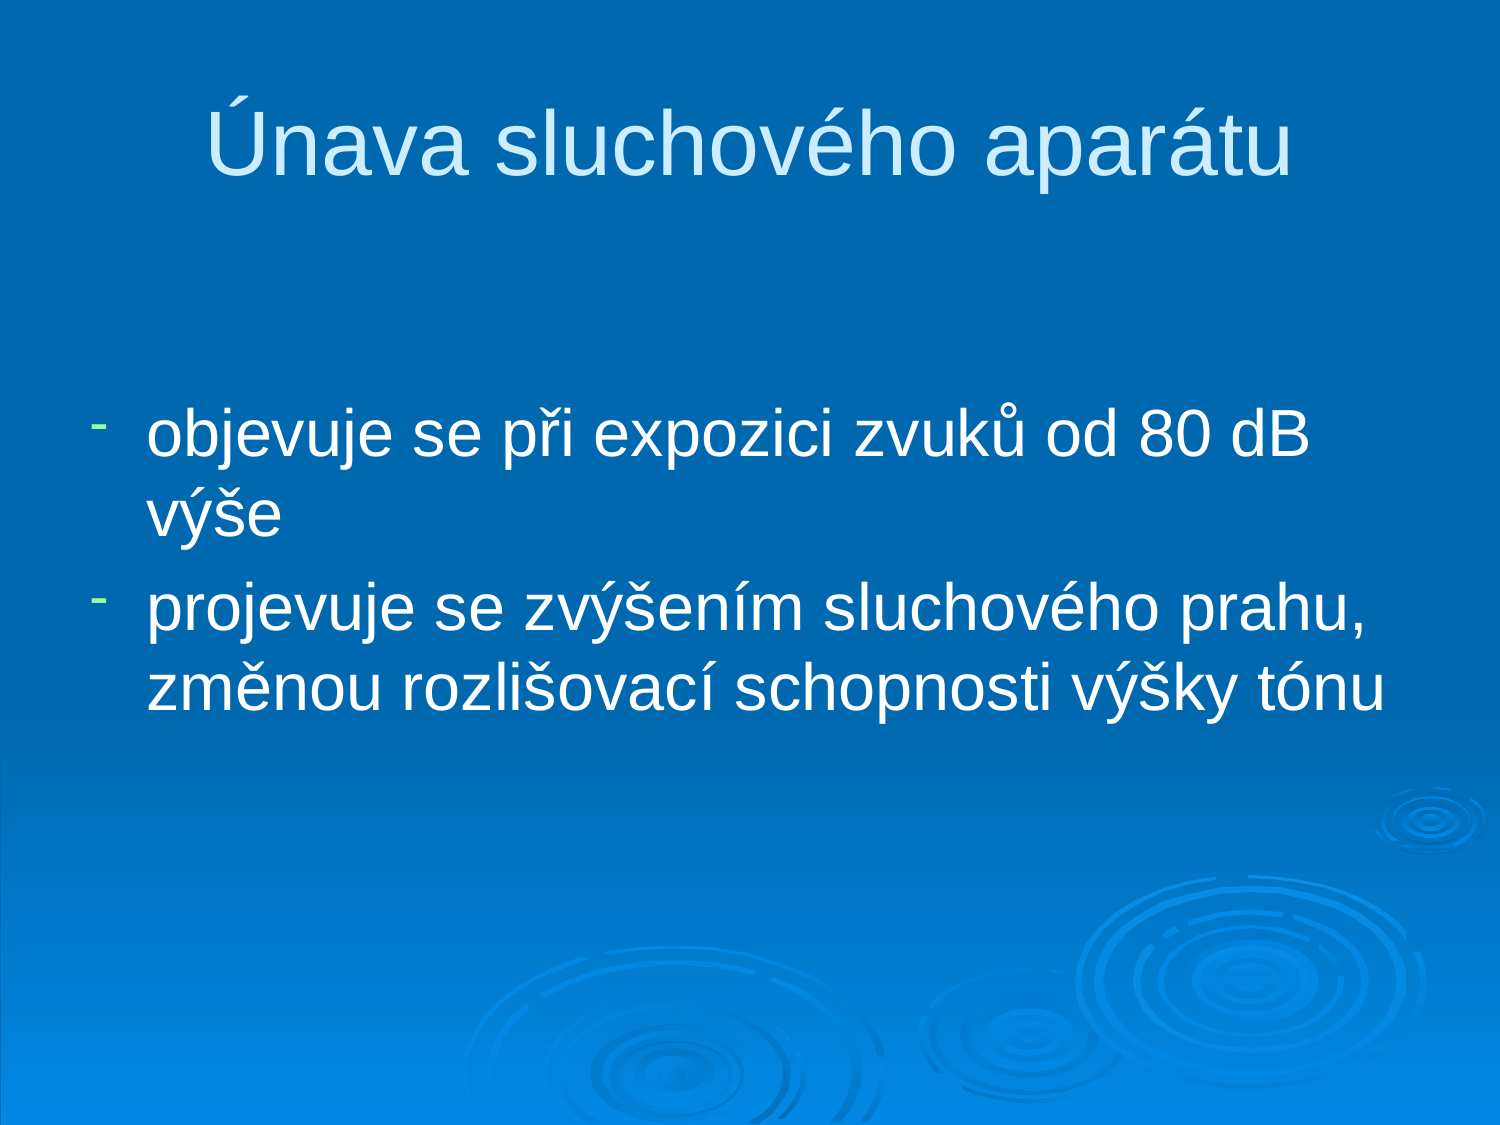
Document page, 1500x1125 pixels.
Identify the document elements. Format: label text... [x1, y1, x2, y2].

title Únava sluchového aparátu [74, 45, 1426, 233]
list objevuje se při expozici zvuků od 80 dB výše projevuje se zvýšením sluchového prahu, změnou rozlišovací schopnosti výšky tónu [74, 382, 1426, 918]
